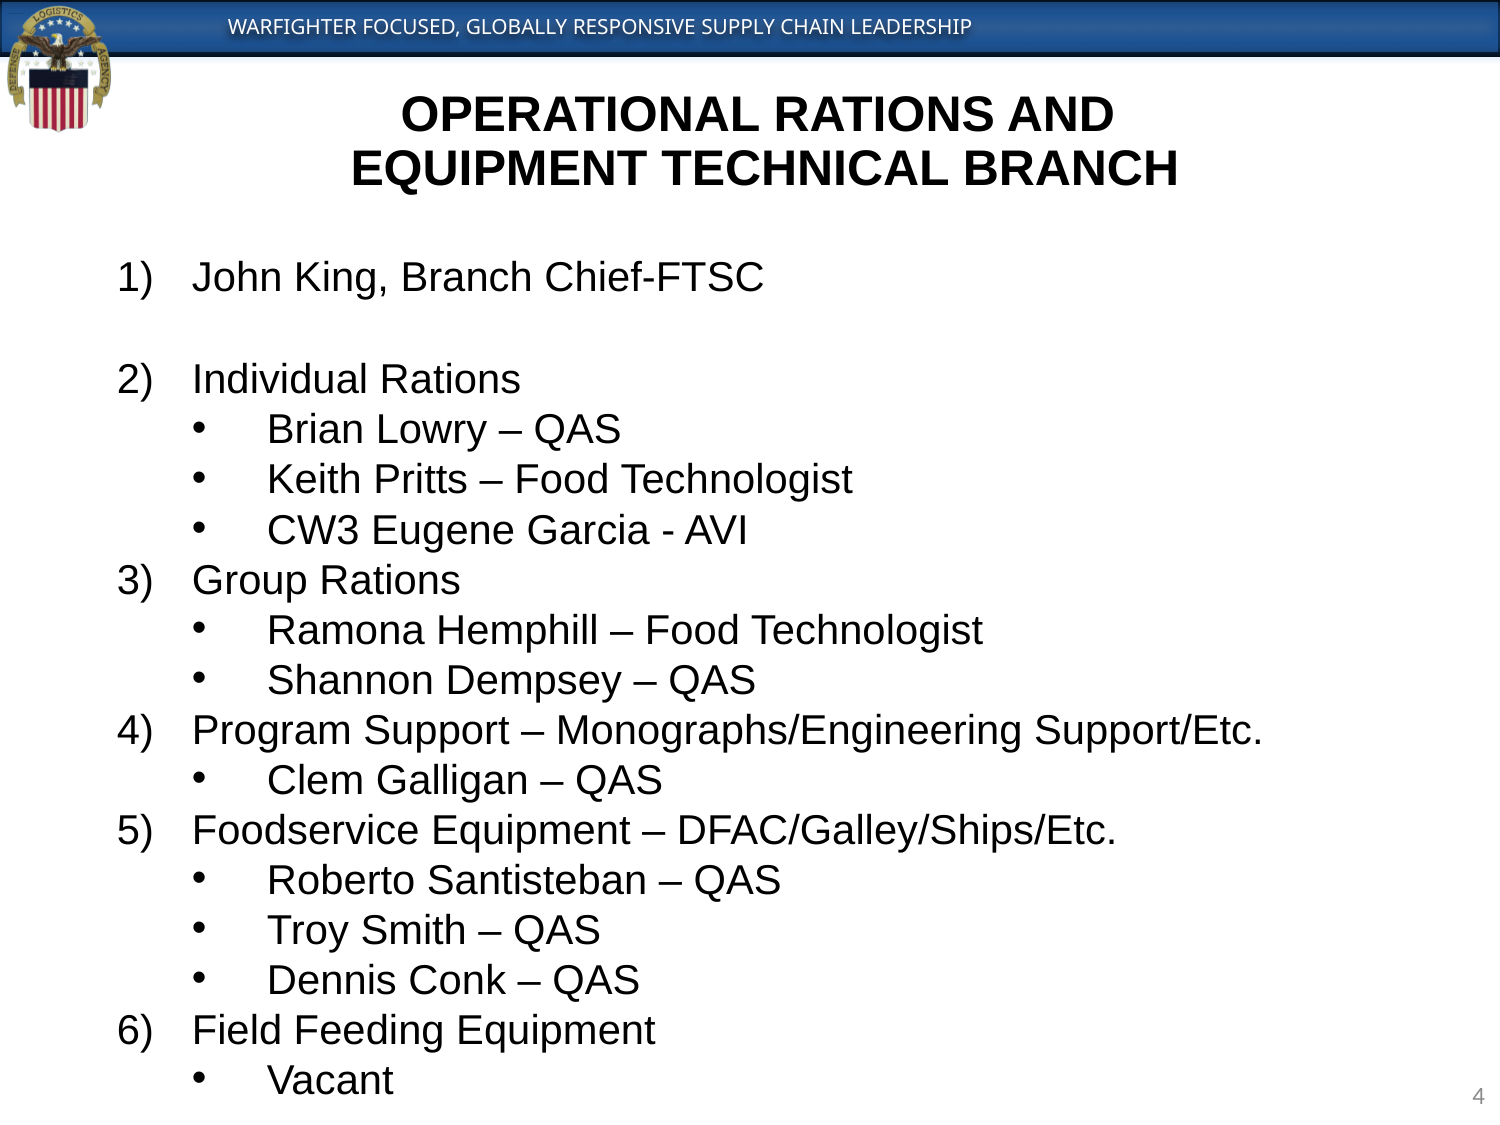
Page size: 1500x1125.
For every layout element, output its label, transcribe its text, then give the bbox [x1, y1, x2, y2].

picture [3, 3, 117, 138]
text_box John King, Branch Chief-FTSC Individual Rations Brian Lowry – QAS Keith Pritts – Food Technologist CW3 Eugene Garcia - AVI Group Rations Ramona Hemphill – Food Technologist Shannon Dempsey – QAS Program Support – Monographs/Engineering Support/Etc. Clem Galligan – QAS Foodservice Equipment – DFAC/Galley/Ships/Etc. Roberto Santisteban – QAS Troy Smith – QAS Dennis Conk – QAS Field Feeding Equipment Vacant [27, 142, 1455, 1110]
text_box OPERATIONAL RATIONS AND EQUIPMENT TECHNICAL BRANCH [44, 37, 1485, 248]
